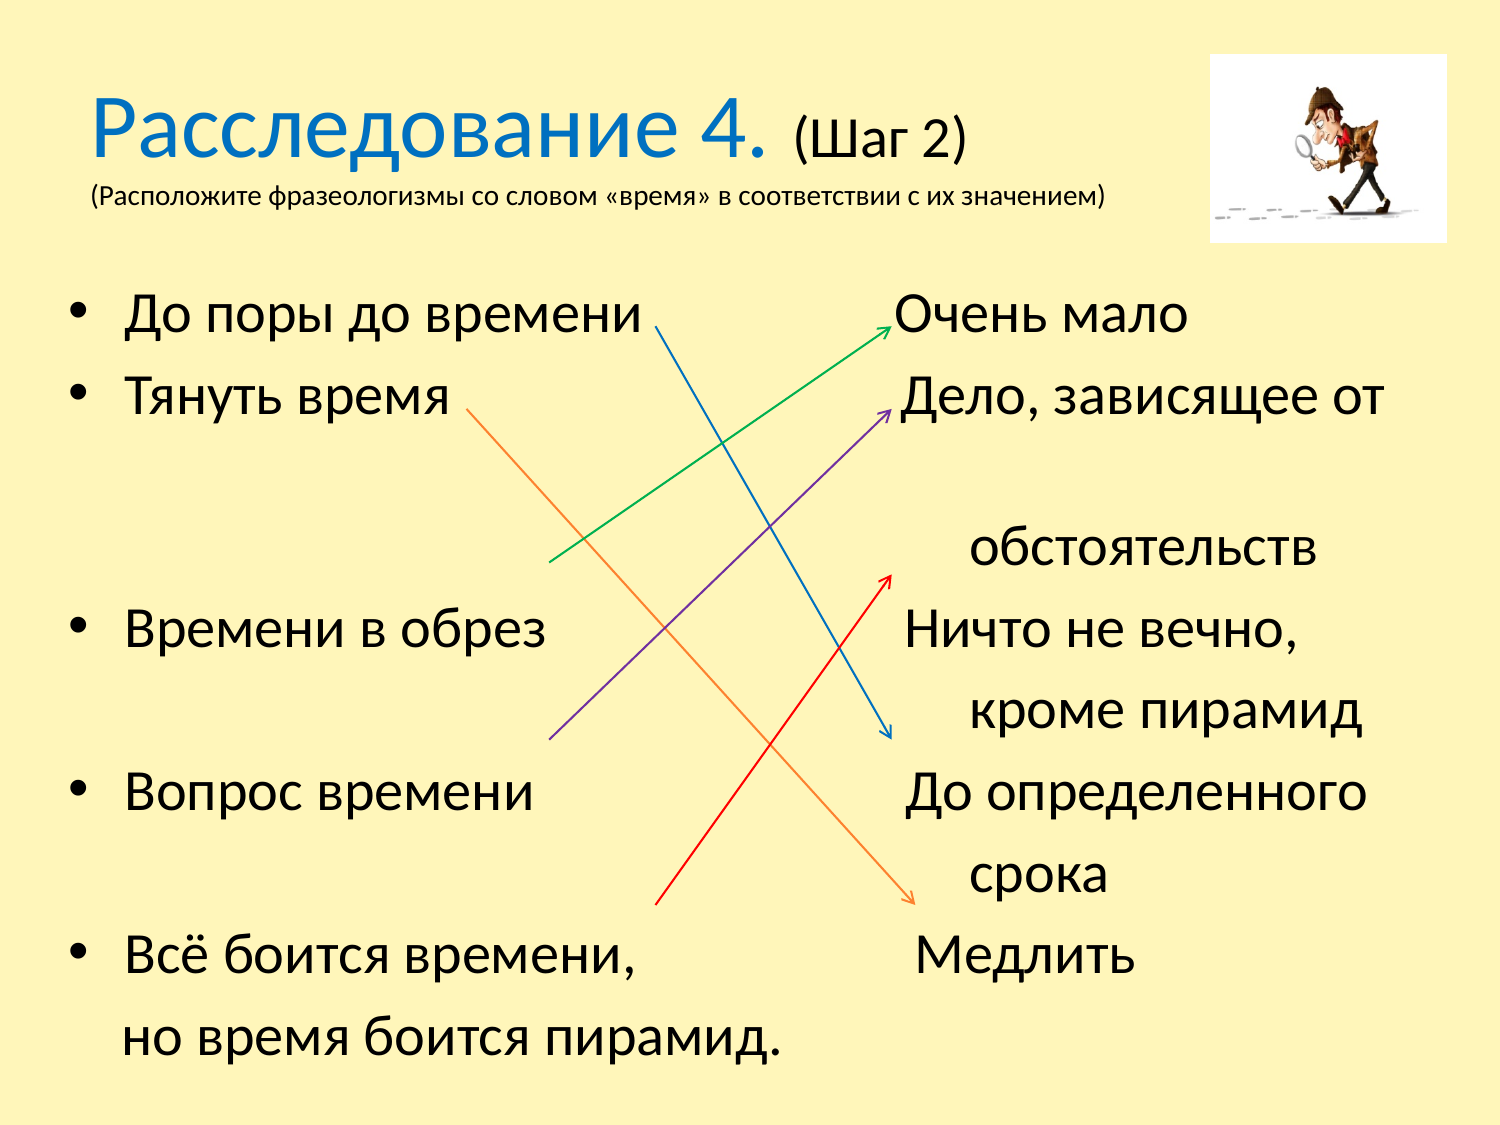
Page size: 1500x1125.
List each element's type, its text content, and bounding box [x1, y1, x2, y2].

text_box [897, 408, 916, 906]
list До поры до времени Очень мало Тянуть время Дело, зависящее от обстоятельств Времени в обрез Ничто не вечно, кроме пирамид Вопрос времени До определенного срока Всё боится времени, Медлить но время боится пирамид. [53, 267, 1425, 1094]
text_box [548, 408, 892, 740]
picture [1210, 54, 1448, 244]
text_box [548, 325, 892, 408]
title Расследование 4. (Шаг 2) (Расположите фразеологизмы со словом «время» в соответствии с их значением) [75, 45, 1425, 233]
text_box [466, 408, 650, 906]
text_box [655, 574, 892, 906]
